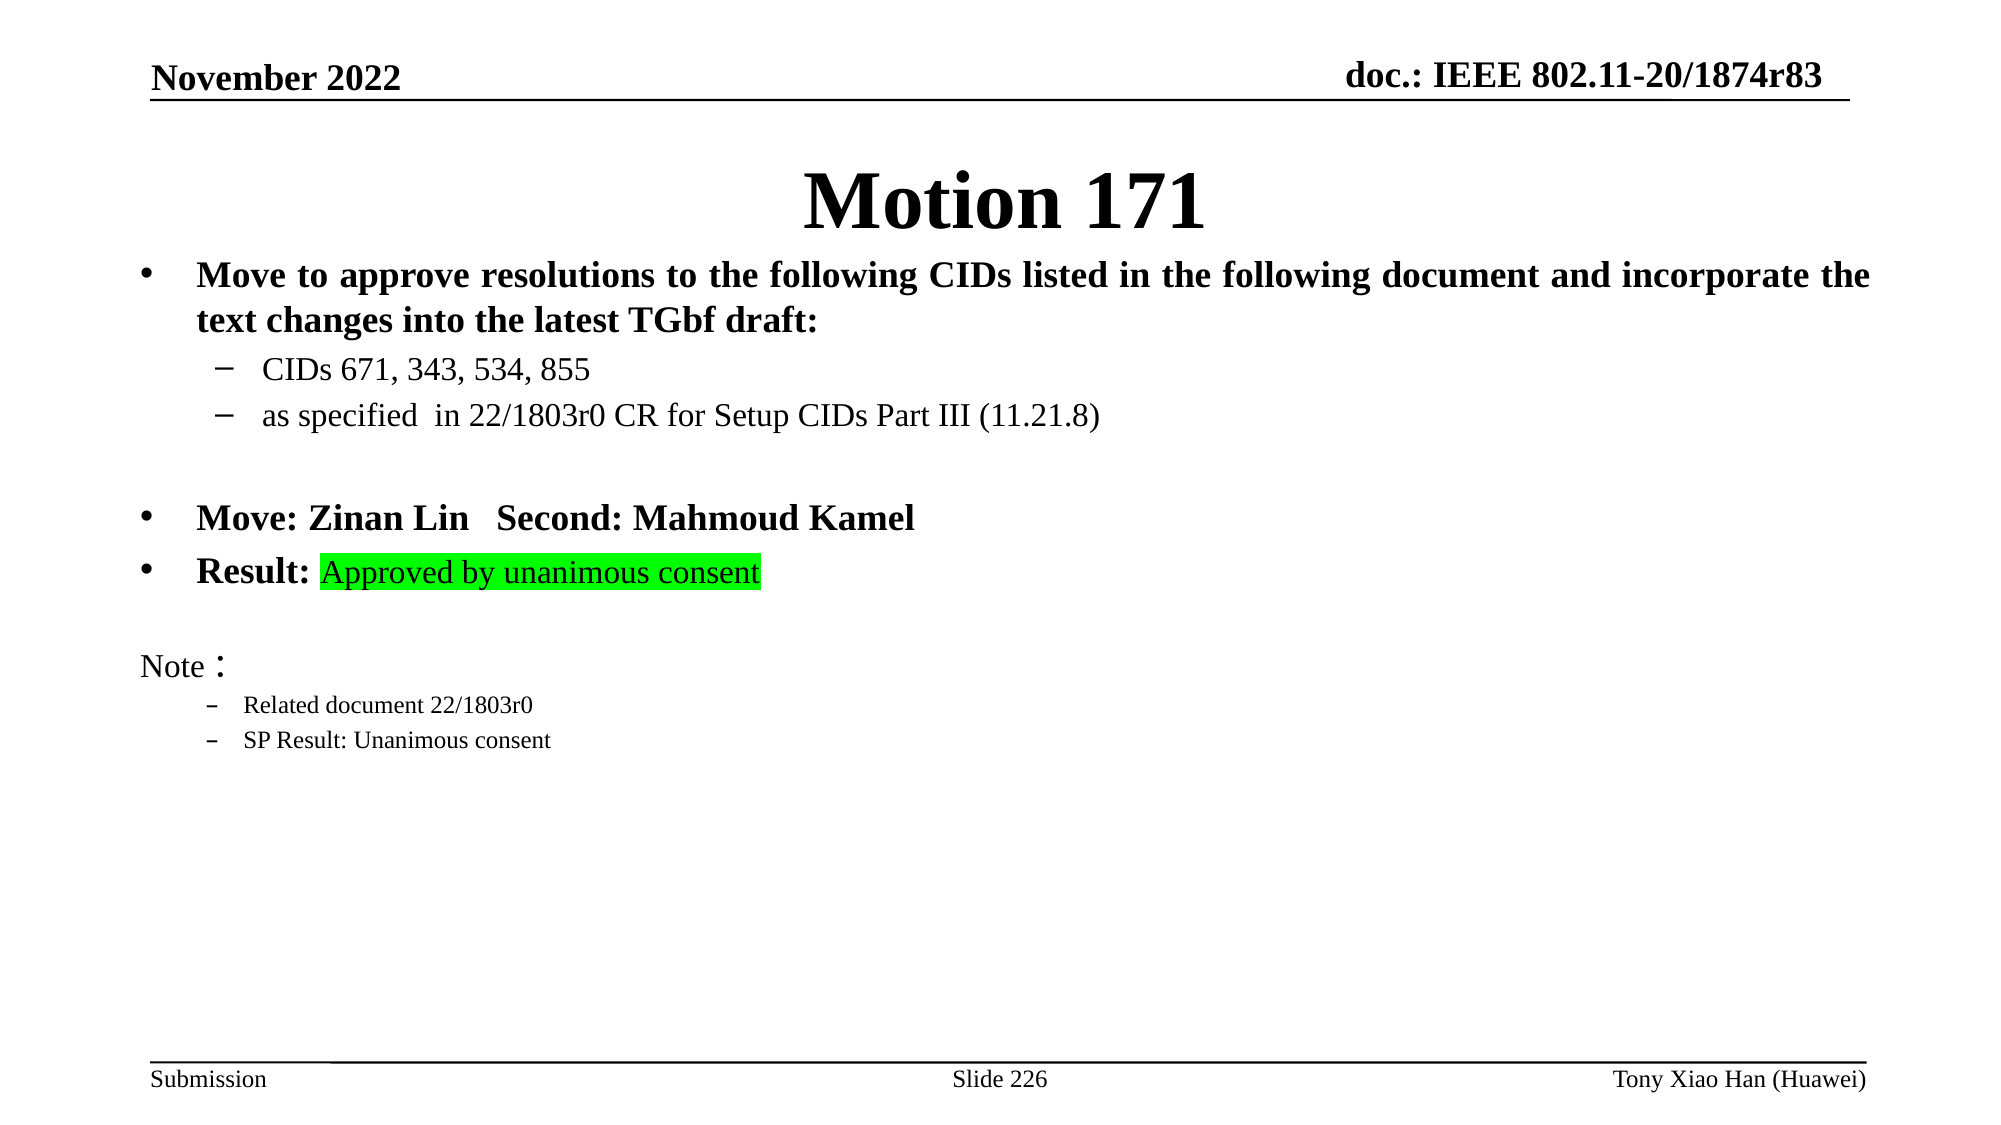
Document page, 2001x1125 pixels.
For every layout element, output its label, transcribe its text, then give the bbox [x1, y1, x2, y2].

text_box Motion 171 [368, 137, 1644, 212]
text_box Move to approve resolutions to the following CIDs listed in the following document and incorporate the text changes into the latest TGbf draft: CIDs 671, 343, 534, 855 as specified in 22/1803r0 CR for Setup CIDs Part III (11.21.8) Move: Zinan Lin Second: Mahmoud Kamel Result: Approved by unanimous consent Note： Related document 22/1803r0 SP Result: Unanimous consent [125, 212, 1888, 963]
